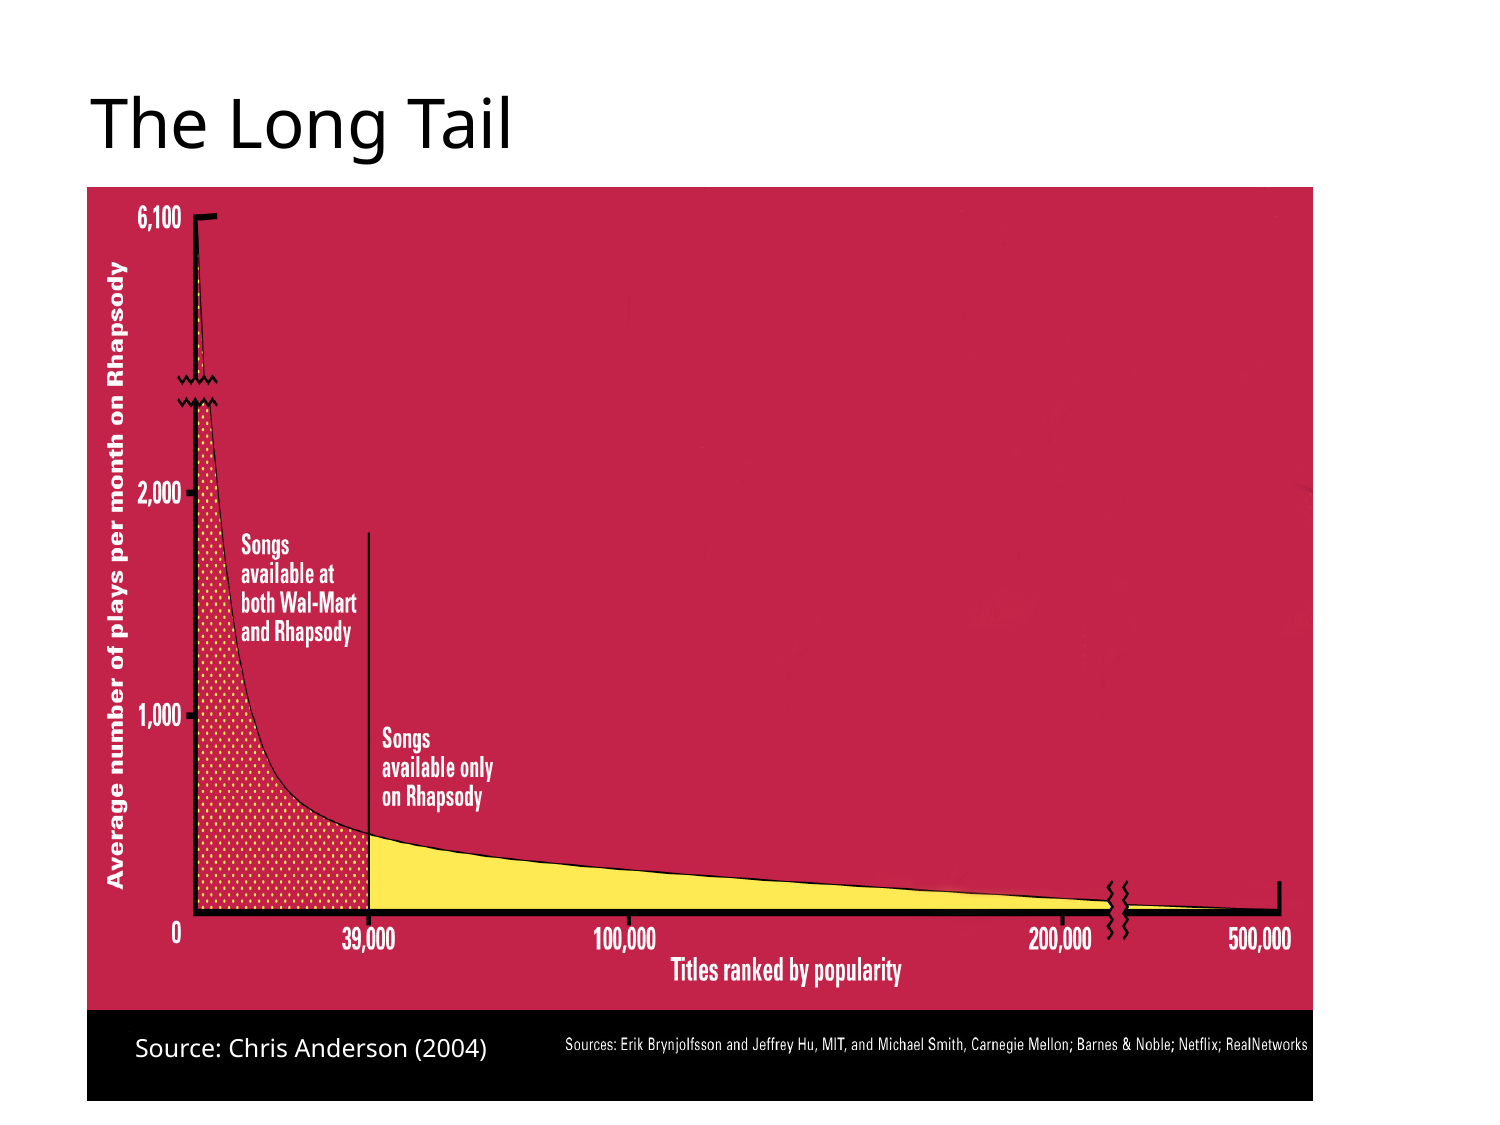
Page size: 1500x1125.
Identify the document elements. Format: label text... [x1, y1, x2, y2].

title The Long Tail [75, 50, 1369, 203]
picture [87, 187, 1313, 1101]
